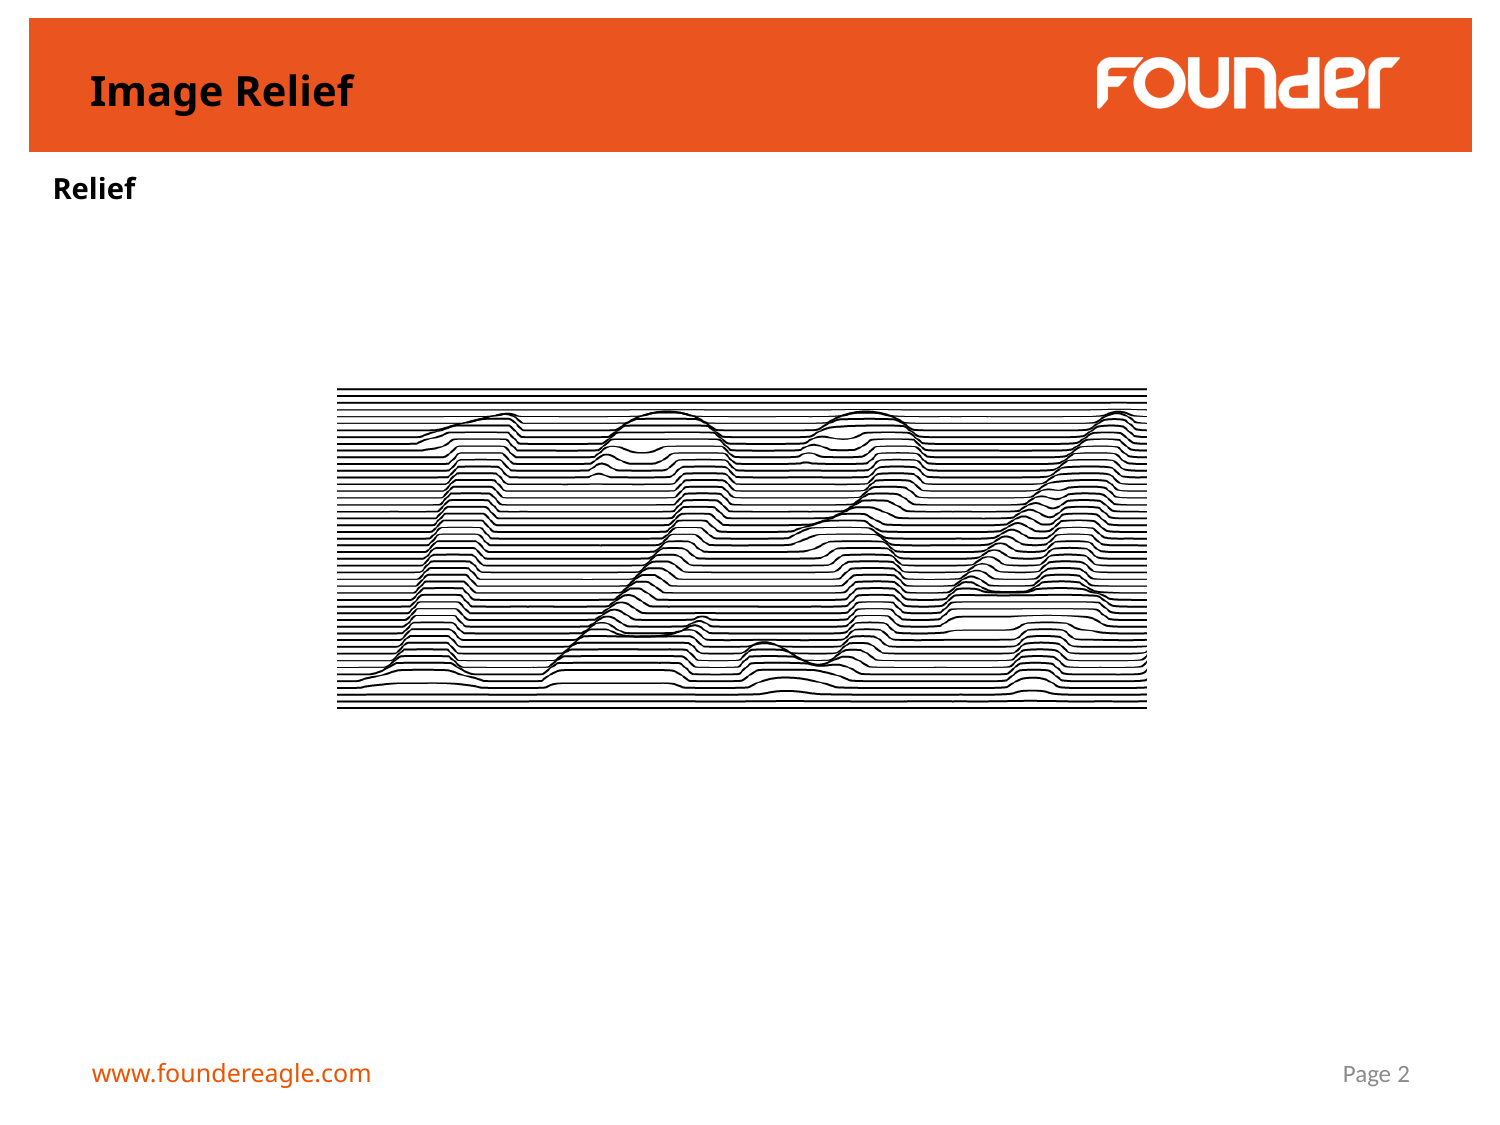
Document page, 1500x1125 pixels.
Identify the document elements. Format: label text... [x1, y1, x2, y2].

footer www.foundereagle.com [76, 1042, 552, 1103]
picture [29, 18, 1472, 152]
picture [337, 387, 1147, 712]
slide_number Page 2 [1074, 1042, 1425, 1103]
text_box Relief [37, 162, 1300, 250]
title Image Relief [74, 30, 1163, 150]
